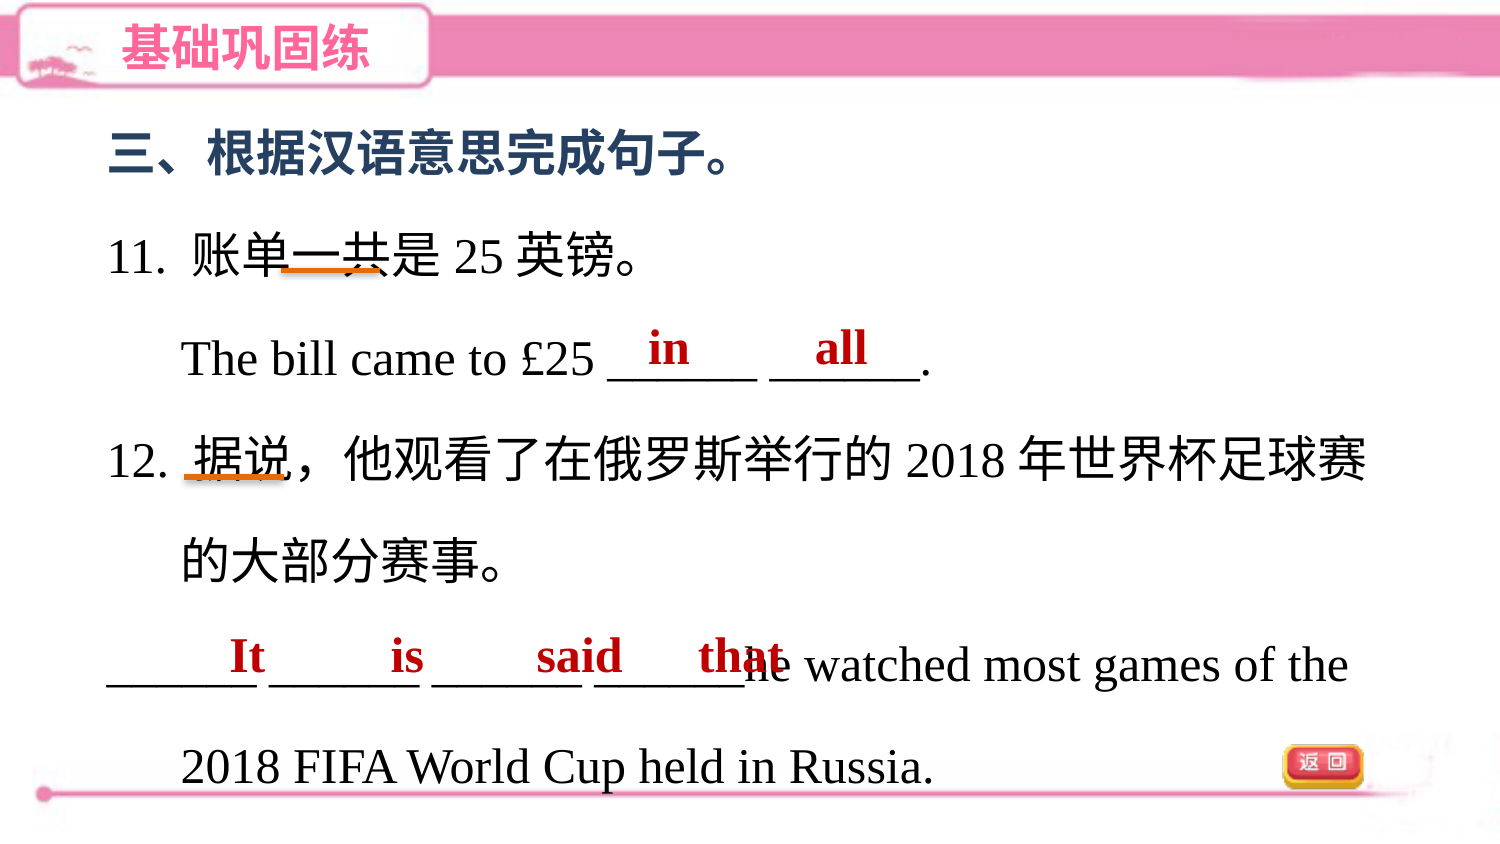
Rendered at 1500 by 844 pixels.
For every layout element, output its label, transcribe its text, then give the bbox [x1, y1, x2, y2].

text_box in all [633, 306, 930, 382]
text_box 三、根据汉语意思完成句子。 11. 账单一共是25英镑。 The bill came to £25 ______ ______. 12. 据说，他观看了在俄罗斯举行的2018年世界杯足球赛的大部分赛事。 ______ ______ ______ ______he watched most games of the 2018 FIFA World Cup held in Russia. [91, 71, 1405, 801]
picture [0, 0, 1500, 844]
text_box It is said that [214, 615, 867, 691]
